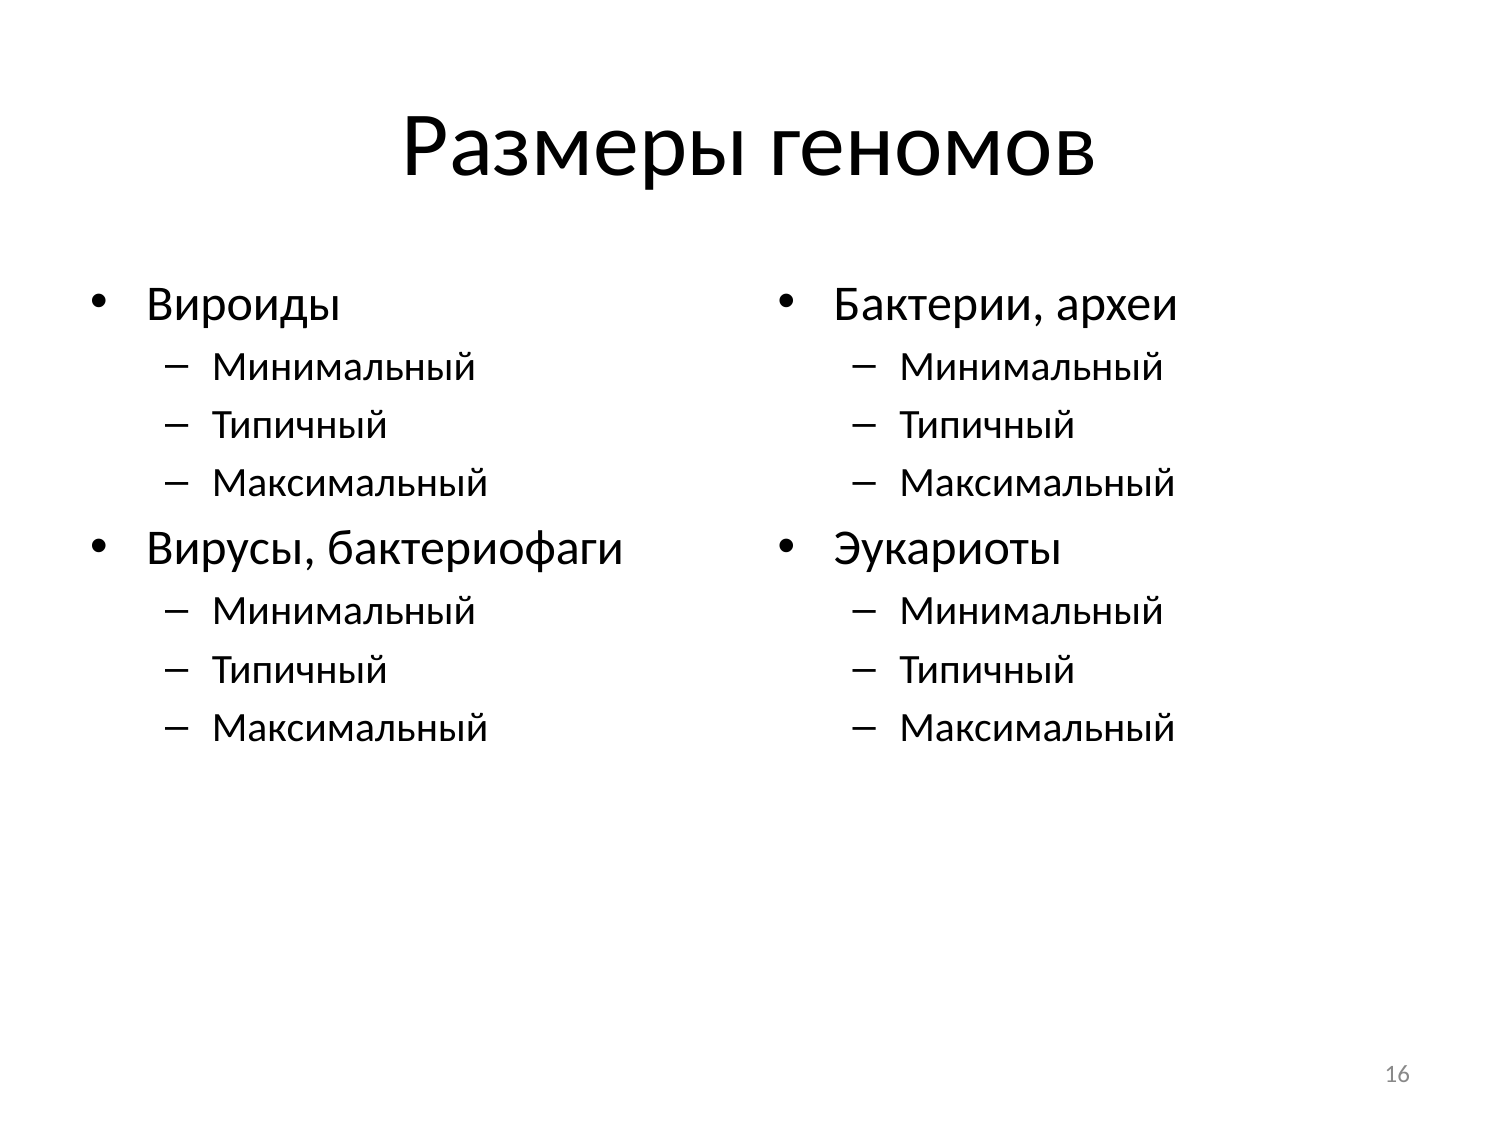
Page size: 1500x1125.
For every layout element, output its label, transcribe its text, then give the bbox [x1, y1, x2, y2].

title Размеры геномов [74, 44, 1426, 233]
list Вироиды Минимальный Типичный Максимальный Вирусы, бактериофаги Минимальный Типичный Максимальный [74, 262, 738, 1006]
list Бактерии, археи Минимальный Типичный Максимальный Эукариоты Минимальный Типичный Максимальный [762, 262, 1426, 1006]
slide_number 16 [1074, 1042, 1425, 1103]
